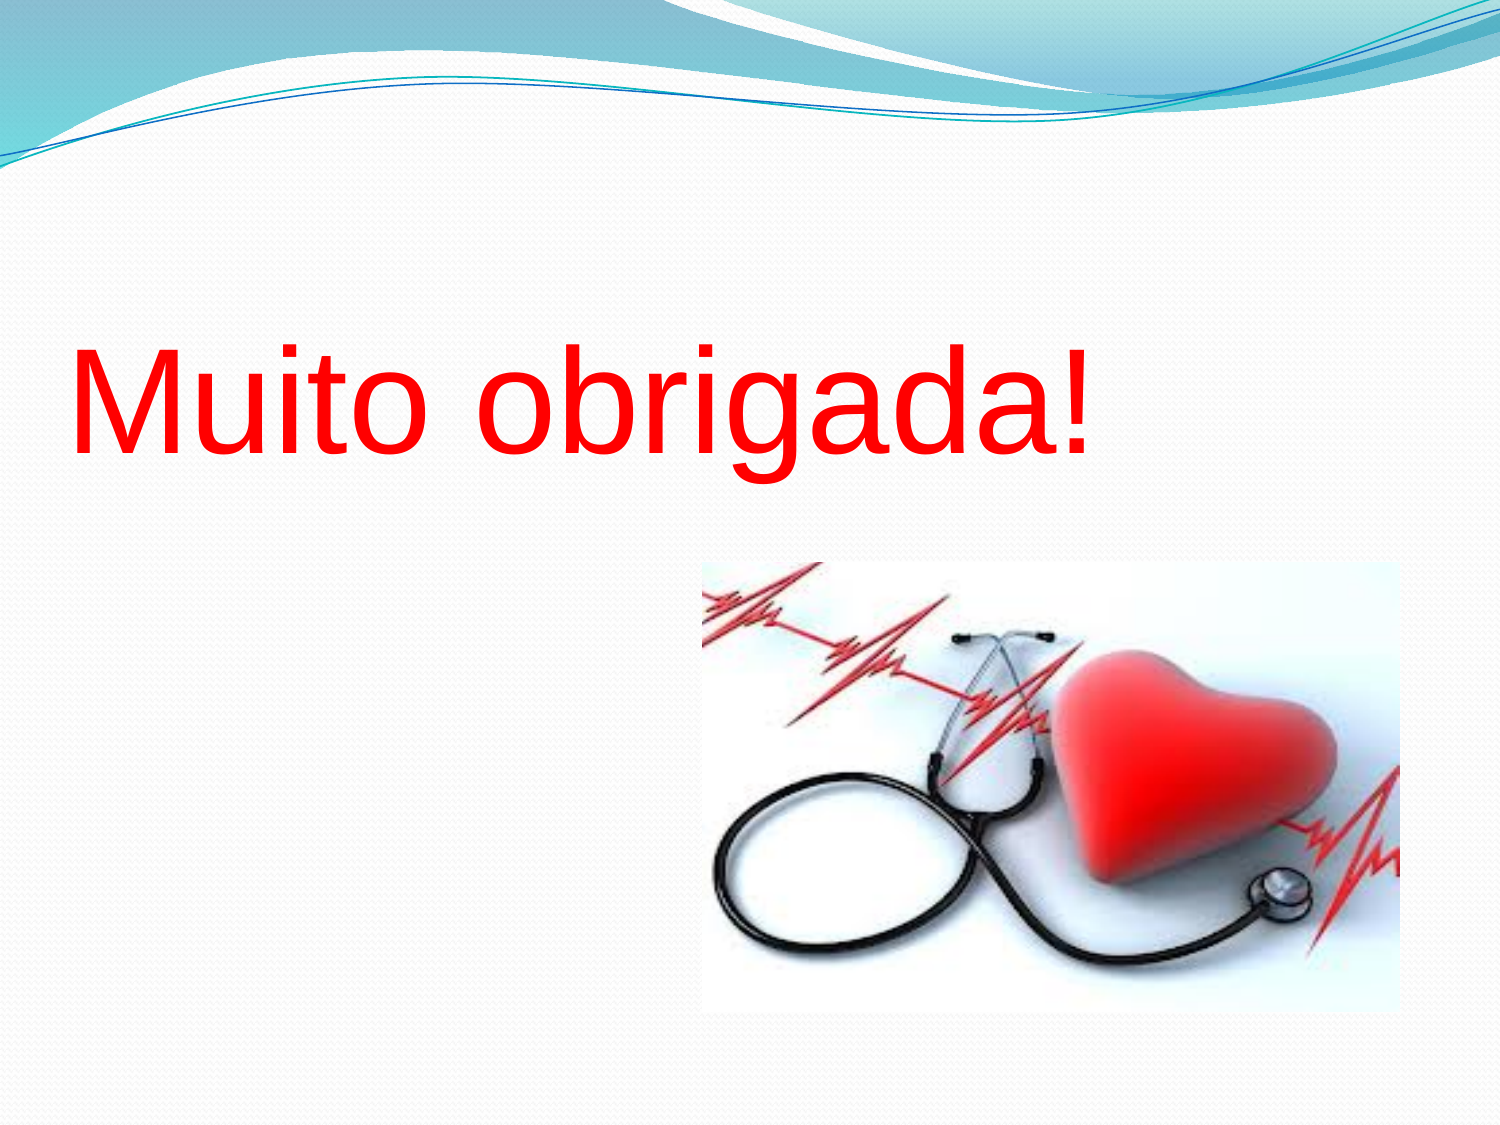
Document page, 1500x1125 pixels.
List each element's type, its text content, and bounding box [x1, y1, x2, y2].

picture [702, 562, 1400, 1012]
title Muito obrigada! [64, 30, 1415, 974]
